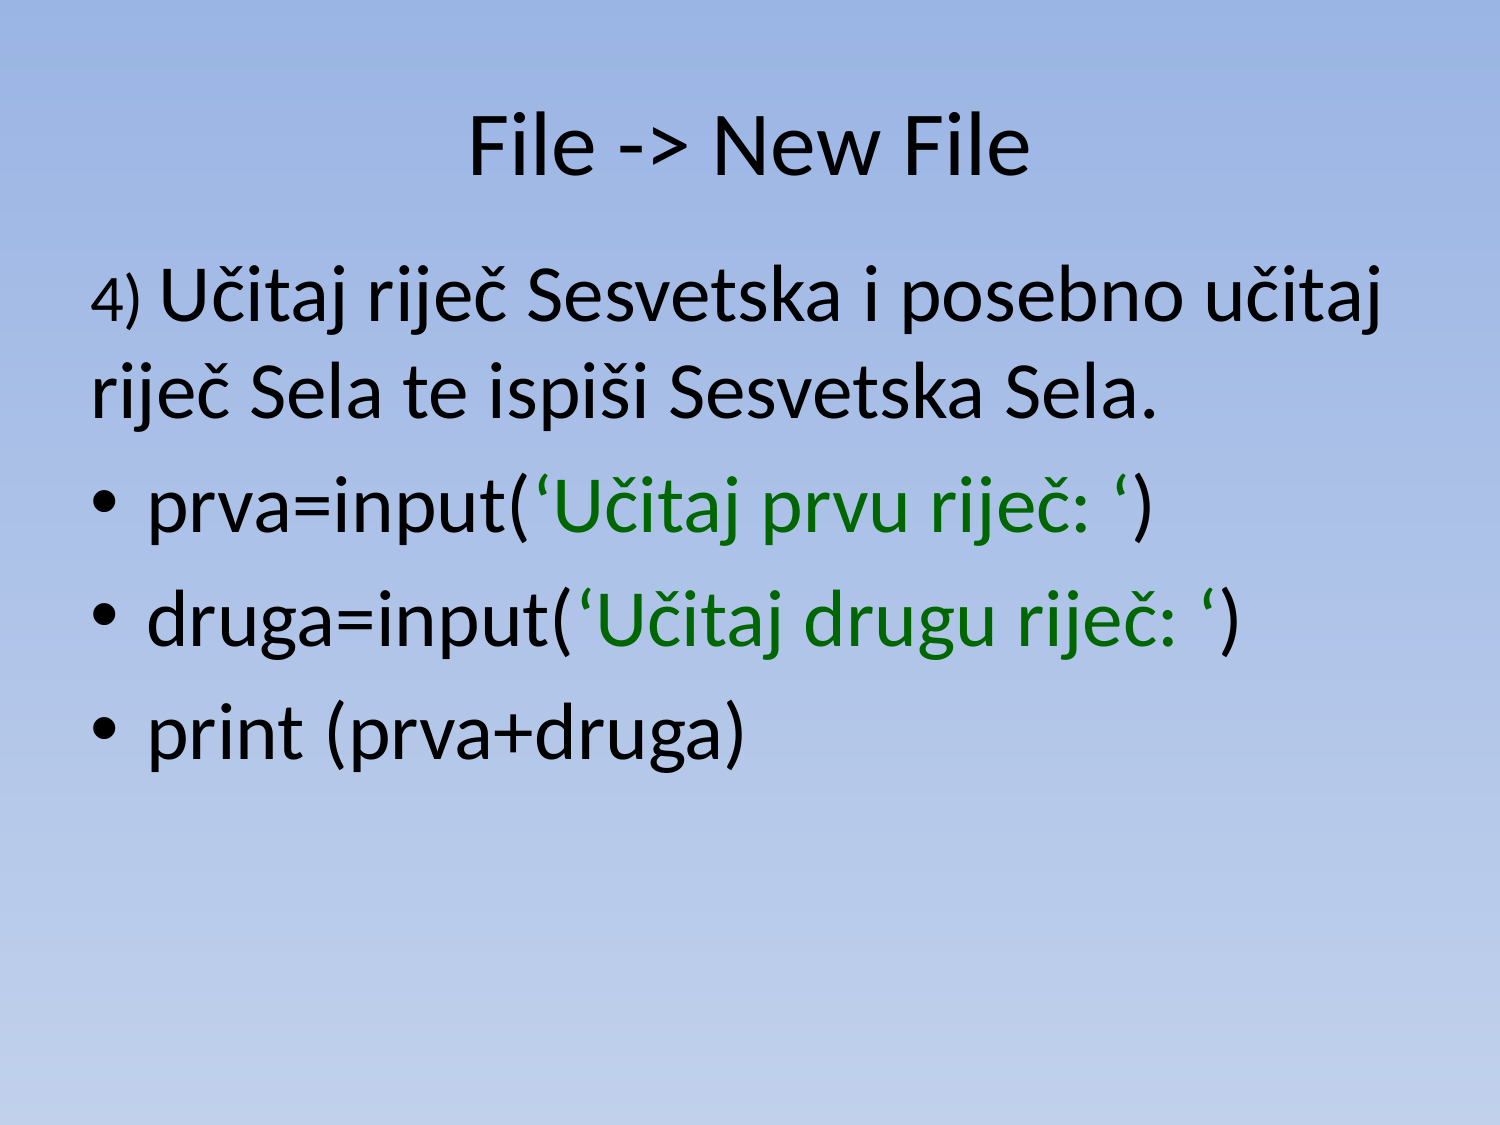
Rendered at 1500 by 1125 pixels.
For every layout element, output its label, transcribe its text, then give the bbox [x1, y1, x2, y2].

list 4) Učitaj riječ Sesvetska i posebno učitaj riječ Sela te ispiši Sesvetska Sela. prva=input(‘Učitaj prvu riječ: ‘) druga=input(‘Učitaj drugu riječ: ‘) print (prva+druga) [75, 232, 1425, 1059]
title File -> New File [75, 45, 1425, 232]
